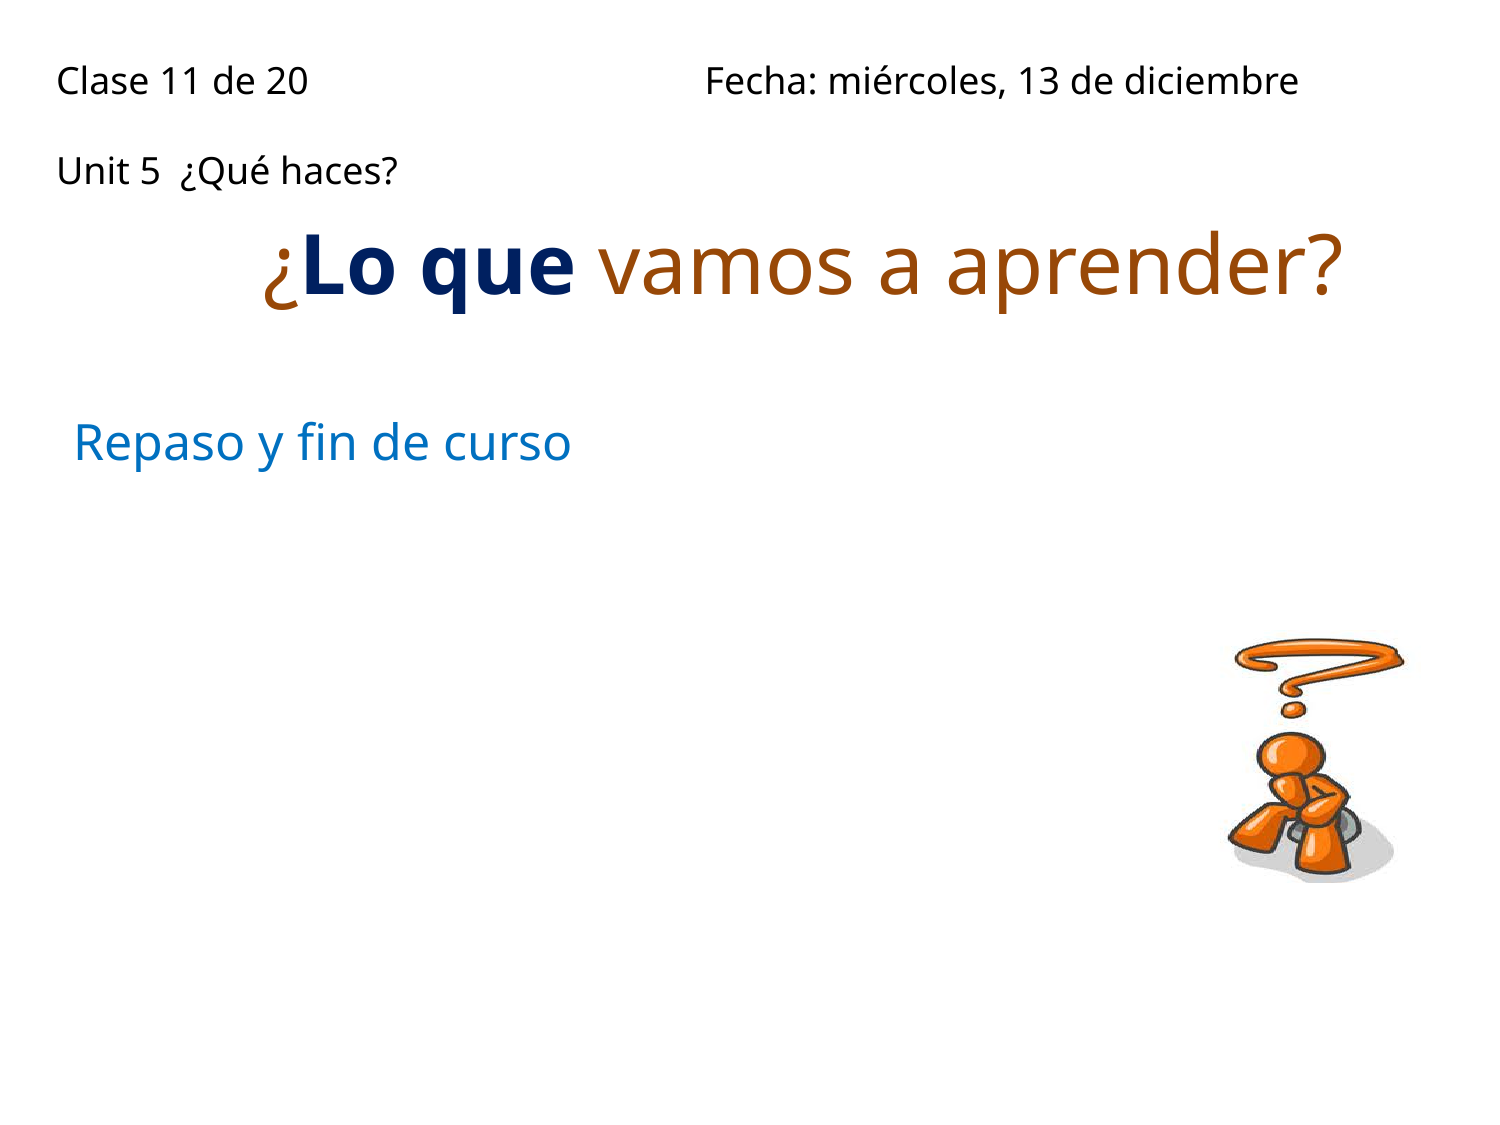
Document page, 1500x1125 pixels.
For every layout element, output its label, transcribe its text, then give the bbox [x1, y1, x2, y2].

text_box Clase 11 de 20 Fecha: miércoles, 13 de diciembre Unit 5 ¿Qué haces? [41, 49, 1459, 200]
text_box Repaso y fin de curso [58, 373, 1442, 599]
picture [1198, 629, 1422, 883]
text_box ¿Lo que vamos a aprender? [248, 203, 1359, 319]
